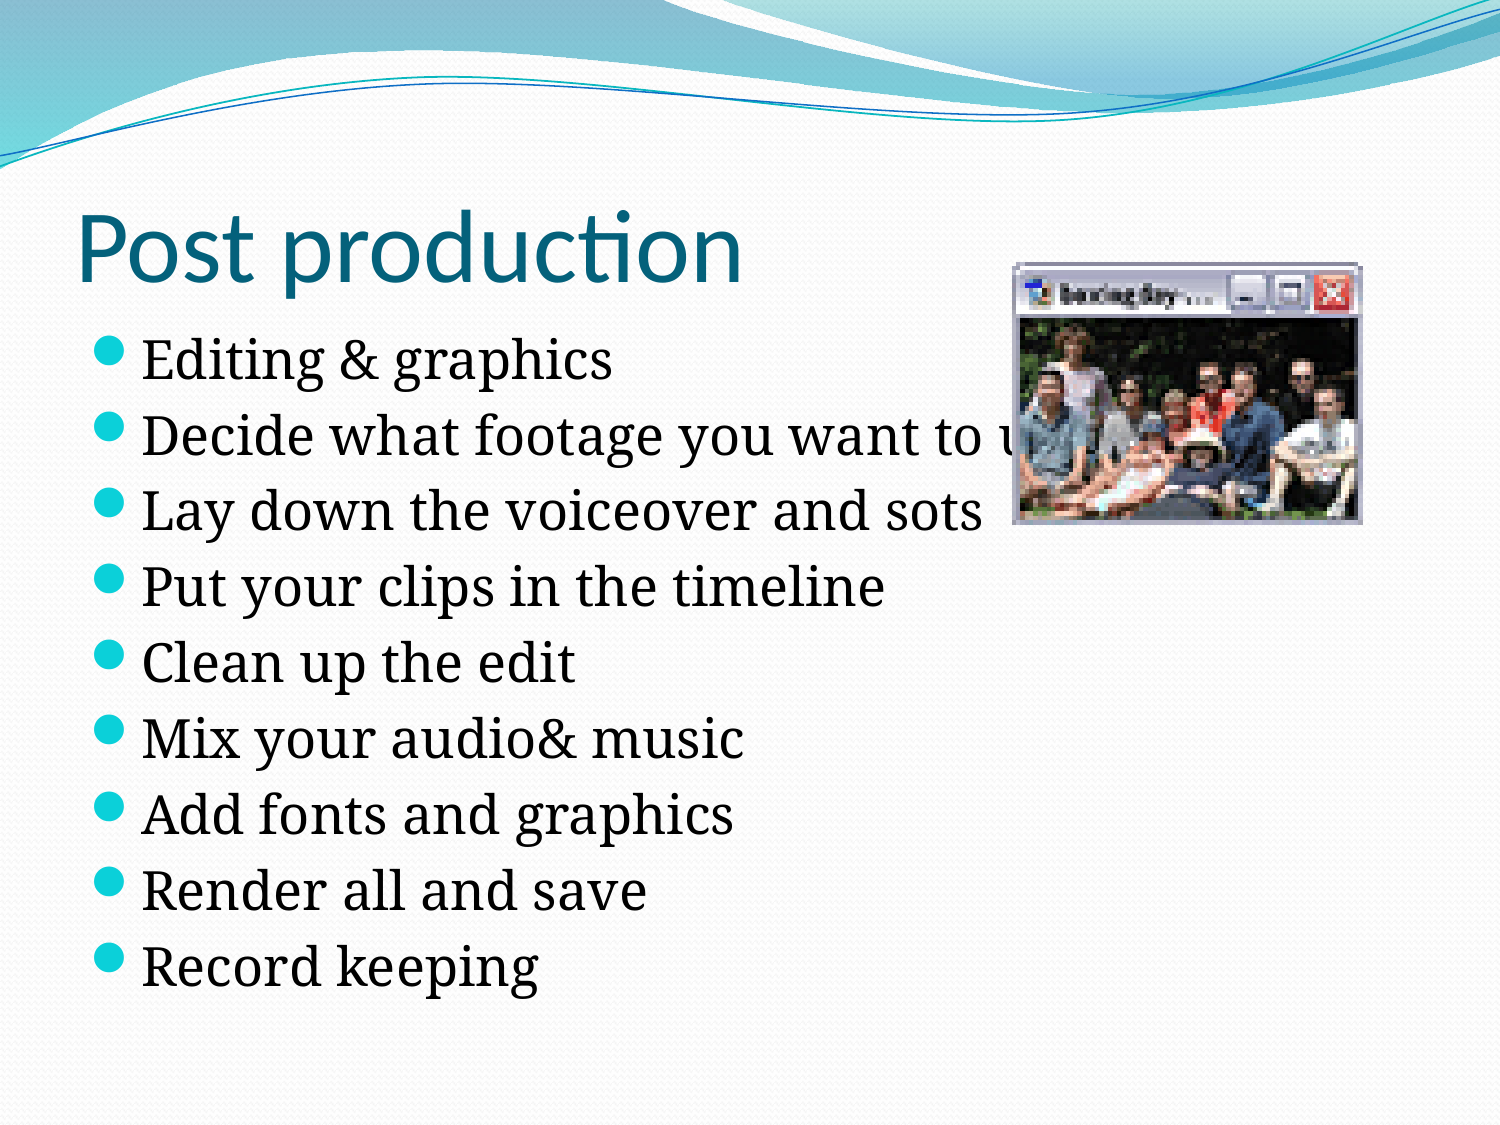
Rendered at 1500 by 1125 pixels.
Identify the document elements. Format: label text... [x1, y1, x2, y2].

title Post production [75, 115, 1425, 303]
text_box Thank you [1363, 264, 1369, 303]
list Editing & graphics Decide what footage you want to use Lay down the voiceover and sots Put your clips in the timeline Clean up the edit Mix your audio& music Add fonts and graphics Render all and save Record keeping [75, 317, 1425, 1038]
text_box Thank you [1005, 263, 1012, 303]
picture [1012, 262, 1363, 526]
